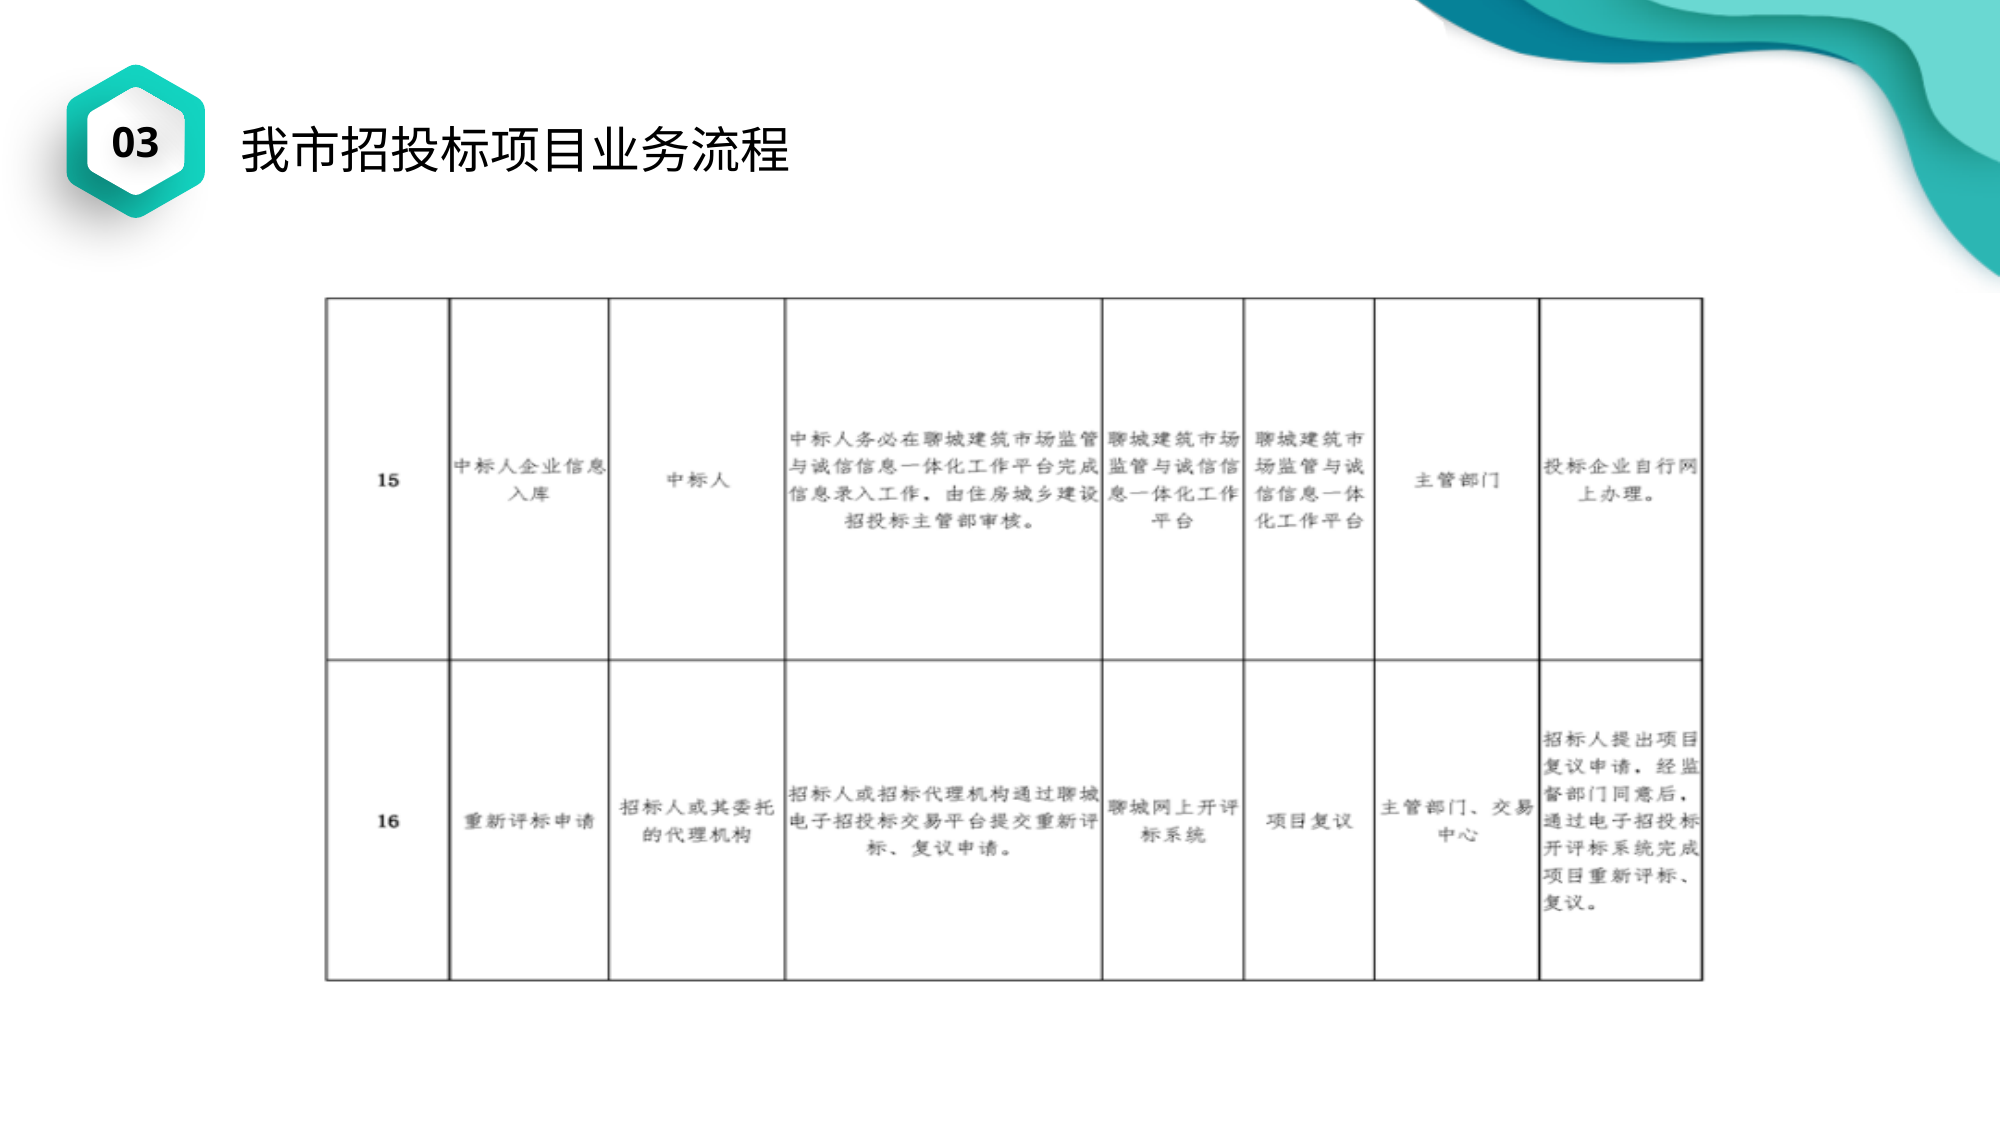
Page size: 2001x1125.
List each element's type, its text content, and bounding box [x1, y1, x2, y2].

text_box 我市招投标项目业务流程 [225, 110, 1855, 186]
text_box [66, 64, 205, 218]
picture [225, 0, 2000, 1035]
